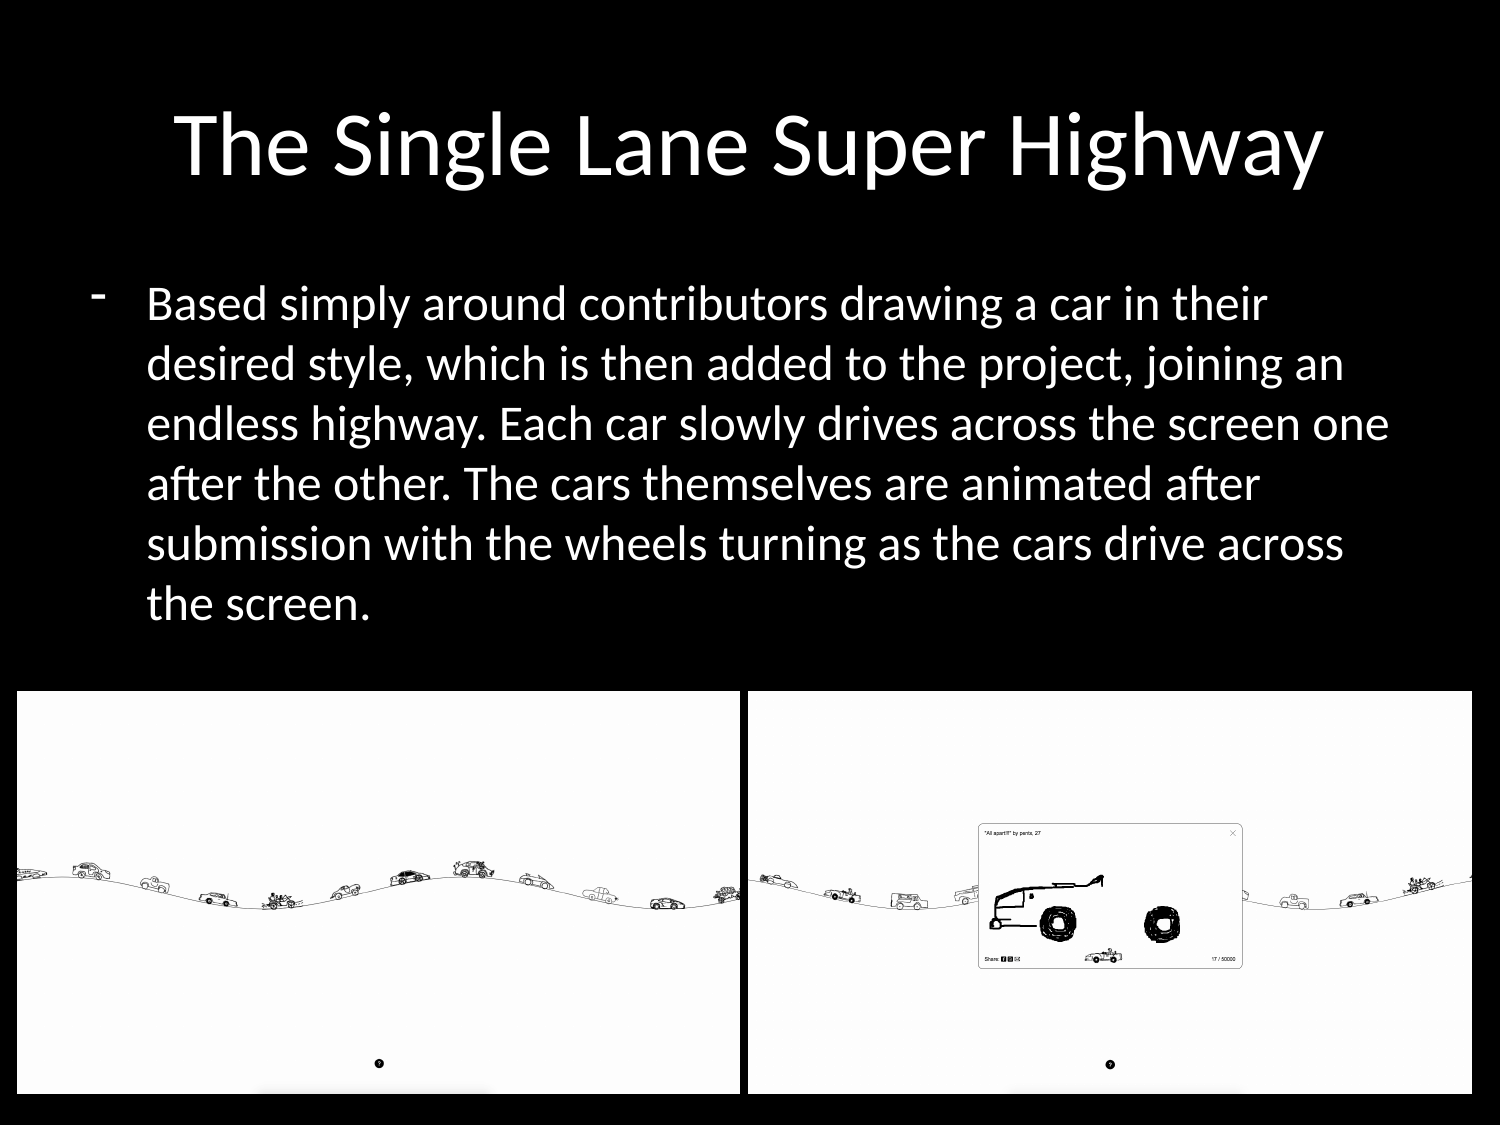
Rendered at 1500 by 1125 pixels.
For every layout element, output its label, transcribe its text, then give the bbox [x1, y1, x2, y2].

list Based simply around contributors drawing a car in their desired style, which is then added to the project, joining an endless highway. Each car slowly drives across the screen one after the other. The cars themselves are animated after submission with the wheels turning as the cars drive across the screen. [75, 262, 1425, 694]
picture [17, 691, 740, 1094]
picture [748, 691, 1472, 1094]
title The Single Lane Super Highway [75, 45, 1425, 233]
